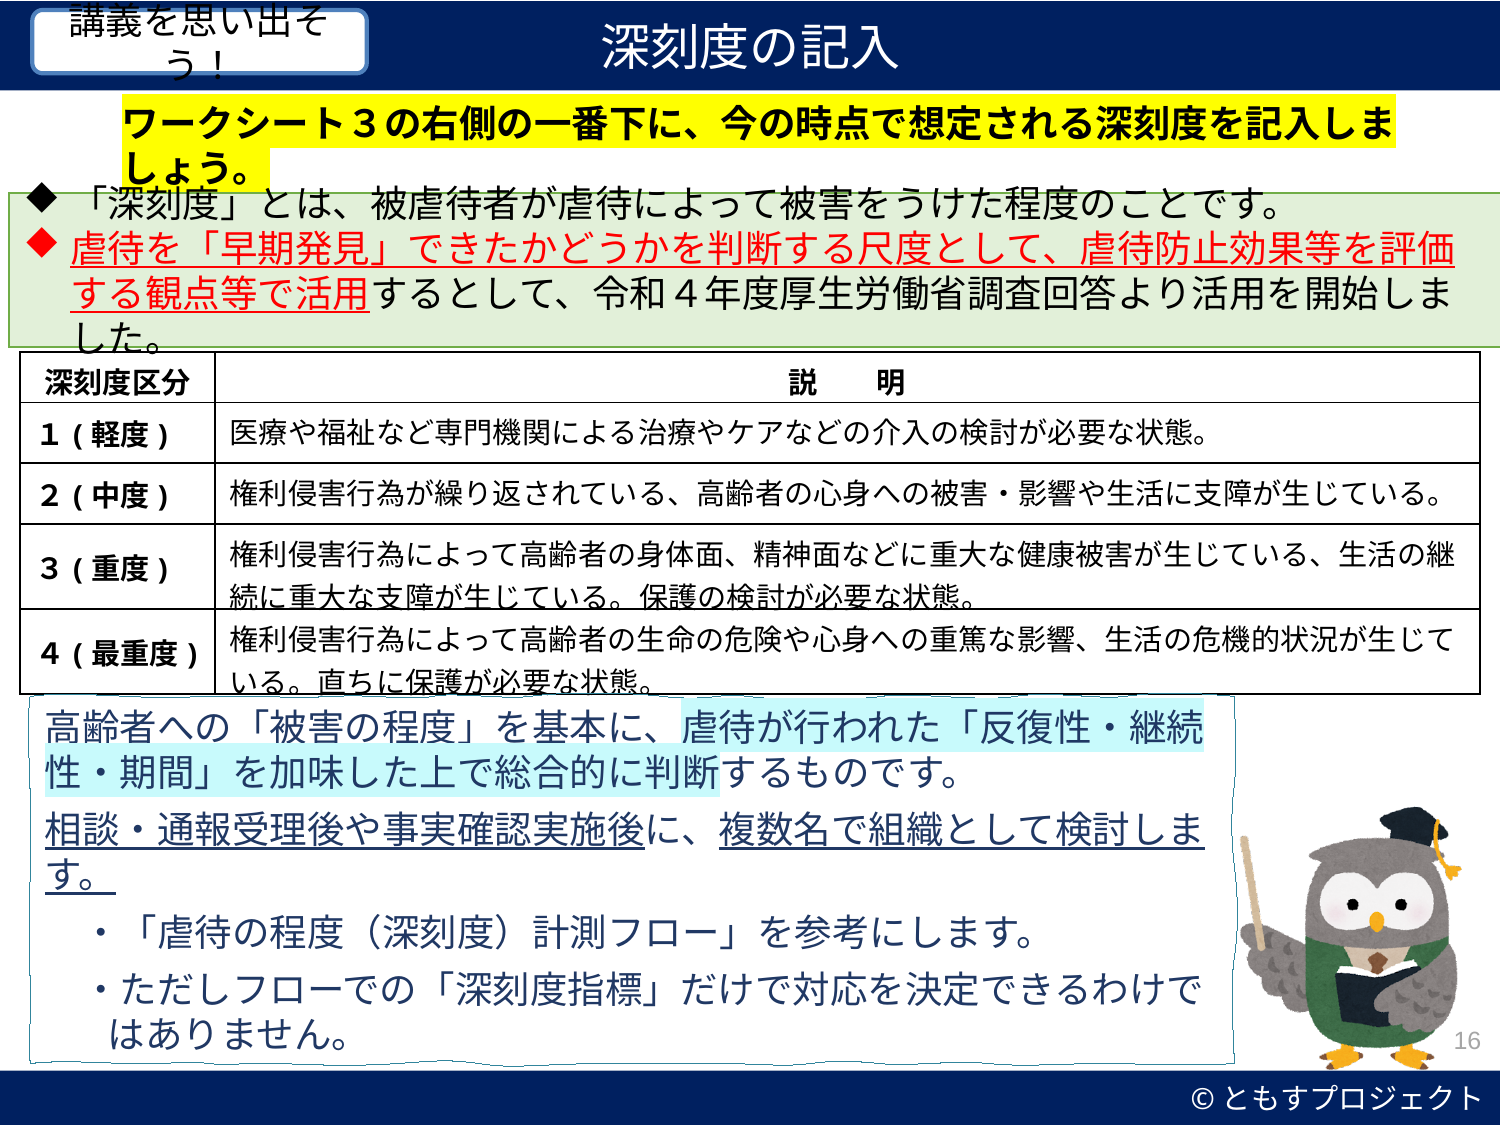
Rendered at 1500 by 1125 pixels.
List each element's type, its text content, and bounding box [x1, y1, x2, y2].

table_cell 医療や福祉など専門機関による治療やケアなどの介入の検討が必要な状態。 [216, 403, 1479, 462]
text_box 講義を思い出そう！ [30, 7, 369, 76]
table_cell 権利侵害行為によって高齢者の身体面、精神面などに重大な健康被害が生じている、生活の継続に重大な支障が生じている。保護の検討が必要な状態。 [216, 525, 1479, 608]
table_cell ２(中度) [21, 464, 214, 523]
table_cell 権利侵害行為によって高齢者の生命の危険や心身への重篤な影響、生活の危機的状況が生じている。直ちに保護が必要な状態。 [216, 610, 1479, 693]
text_box ©ともすプロジェクト [0, 1069, 1500, 1125]
table_header 深刻度区分 [21, 353, 214, 402]
text_box ワークシート３の右側の一番下に、今の時点で想定される深刻度を記入しましょう。 [107, 92, 1439, 192]
table_cell ３(重度) [21, 525, 214, 608]
table_header 説 明 [216, 353, 1479, 402]
table_cell ４(最重度) [21, 610, 214, 693]
text_box 16 [1494, 1016, 1500, 1077]
text_box 「深刻度」とは、被虐待者が虐待によって被害をうけた程度のことです。 虐待を「早期発見」できたかどうかを判断する尺度として、虐待防止効果等を評価する観点等で活用するとして、令和４年度厚生労働省調査回答より活用を開始しました。 [8, 192, 1500, 348]
table_cell 権利侵害行為が繰り返されている、高齢者の心身への被害・影響や生活に支障が生じている。 [216, 464, 1479, 523]
text_box 深刻度の記入 [0, 0, 1500, 93]
text_box 高齢者への「被害の程度」を基本に、虐待が行われた「反復性・継続性・期間」を加味した上で総合的に判断するものです。 相談・通報受理後や事実確認実施後に、複数名で組織として検討します。 ・「虐待の程度（深刻度）計測フロー」を参考にします。 ・ただしフローでの「深刻度指標」だけで対応を決定できるわけではありません。 [28, 693, 1236, 1067]
picture [1229, 795, 1491, 1078]
table_cell １(軽度) [21, 403, 214, 462]
